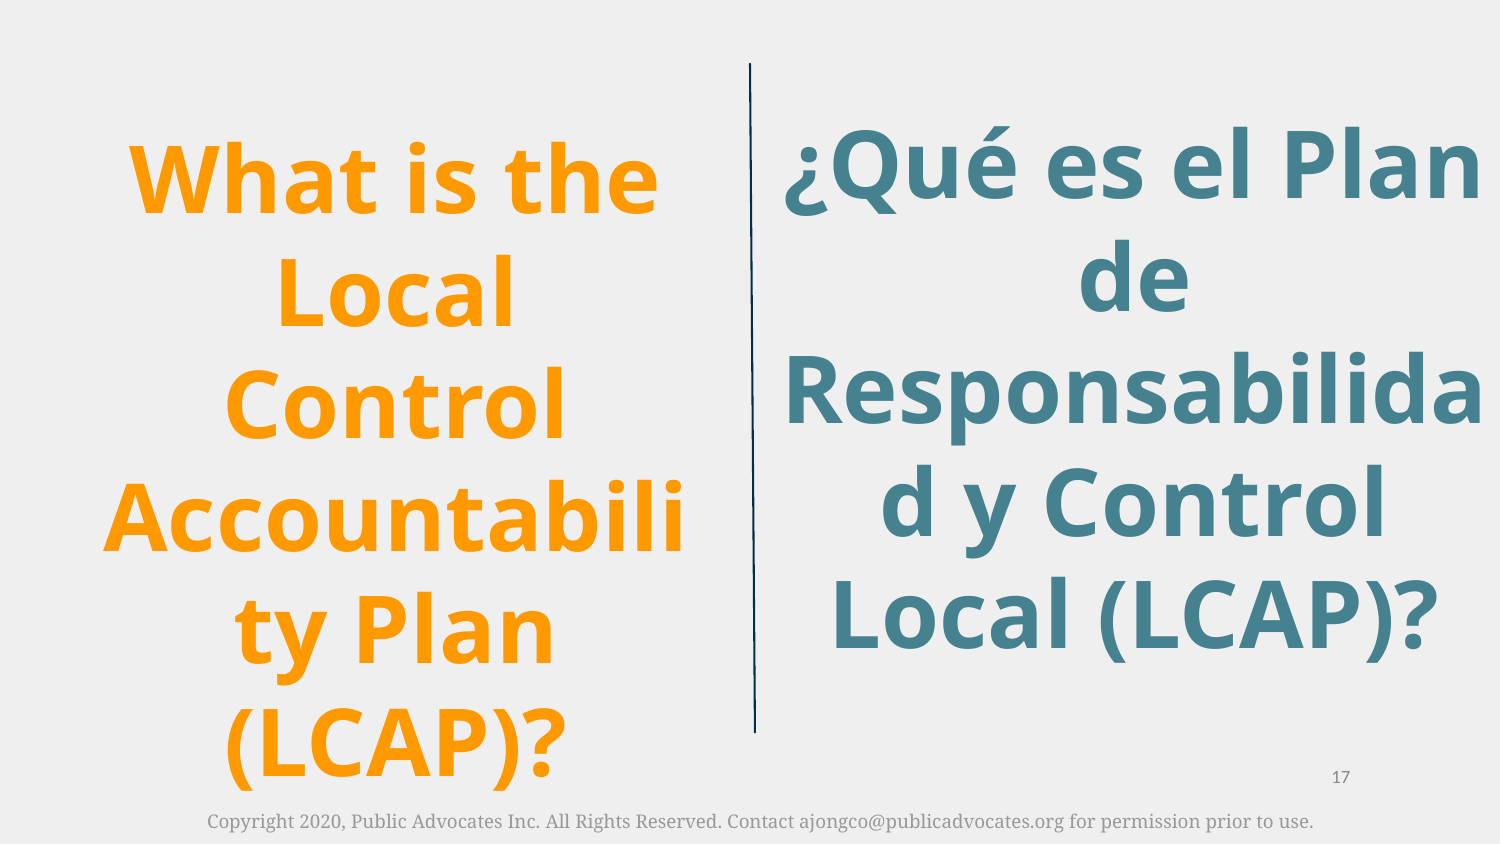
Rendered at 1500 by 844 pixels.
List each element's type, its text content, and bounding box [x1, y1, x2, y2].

text_box Copyright 2020, Public Advocates Inc. All Rights Reserved. Contact ajongco@publicadvocates.org for permission prior to use. [10, 798, 1500, 844]
text_box What is the Local Control Accountability Plan (LCAP)? [95, 114, 707, 213]
text_box ¿Qué es el Plan de Responsabilidad y Control Local (LCAP)? [768, 99, 1500, 198]
slide_number ‹#› [1312, 753, 1362, 798]
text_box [749, 63, 756, 733]
